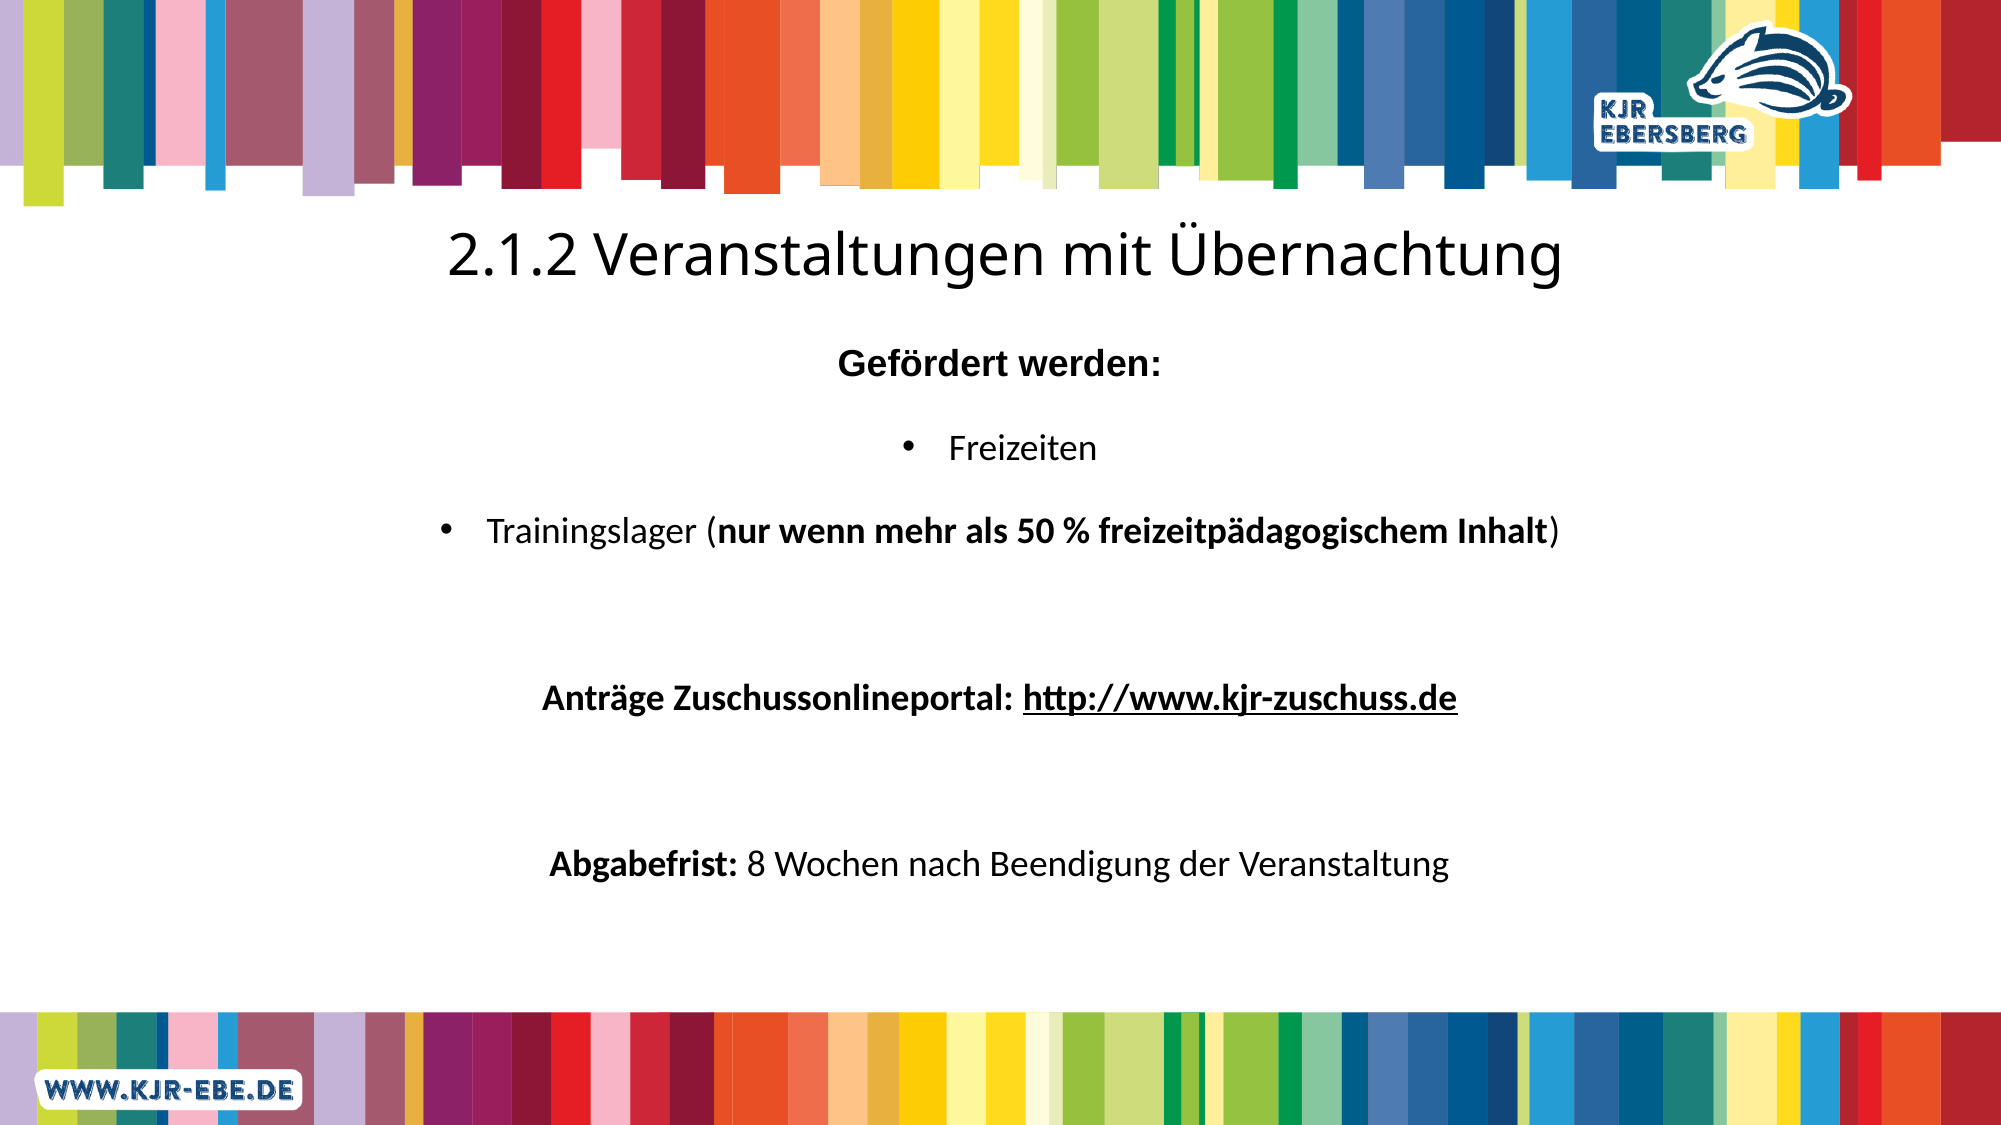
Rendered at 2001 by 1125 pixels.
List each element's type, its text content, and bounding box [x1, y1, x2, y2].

picture [0, 0, 2001, 220]
text_box Gefördert werden: Freizeiten Trainingslager (nur wenn mehr als 50 % freizeitpädagogischem Inhalt) Anträge Zuschussonlineportal: http://www.kjr-zuschuss.de Abgabefrist: 8 Wochen nach Beendigung der Veranstaltung [367, 336, 1632, 945]
picture [0, 1000, 2001, 1125]
title 2.1.2 Veranstaltungen mit Übernachtung [143, 220, 1869, 296]
